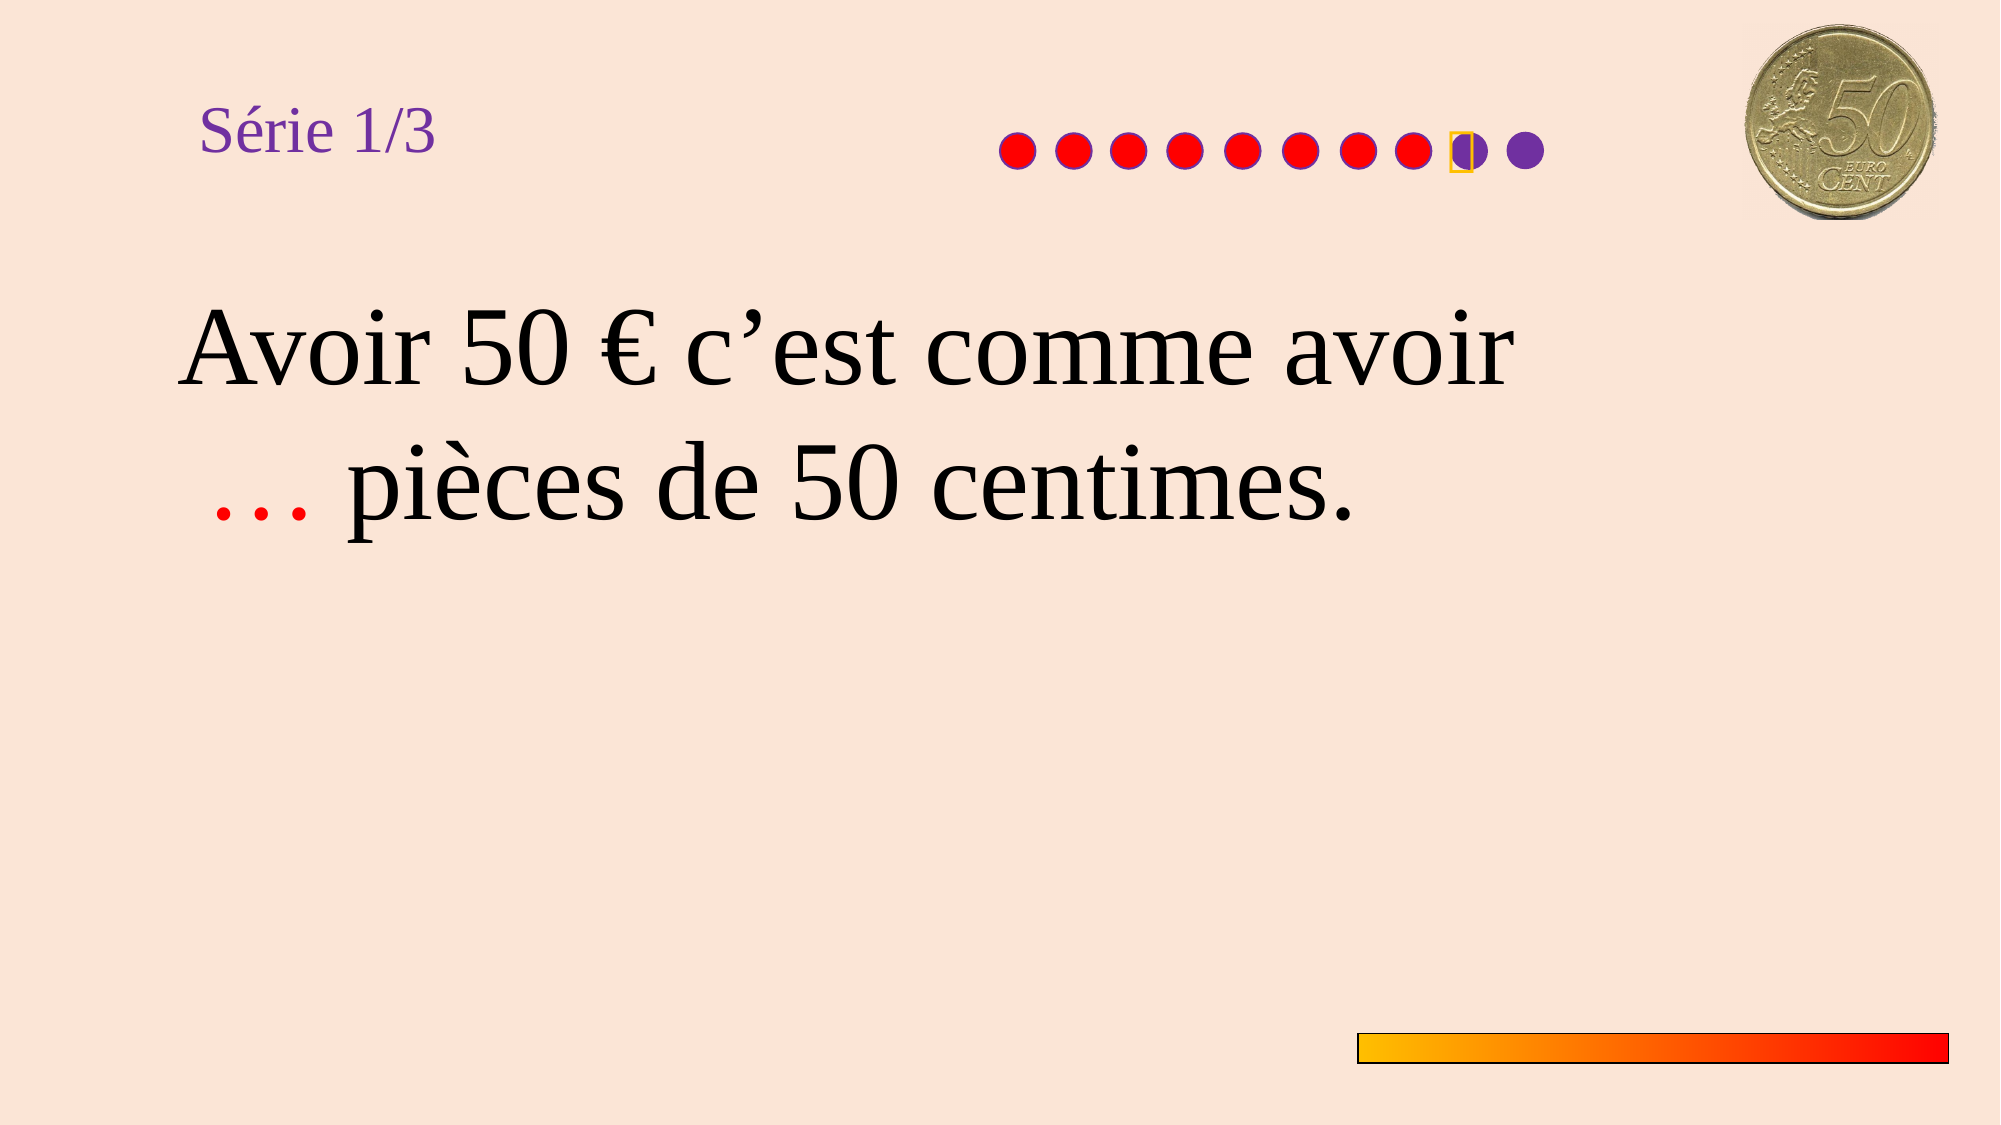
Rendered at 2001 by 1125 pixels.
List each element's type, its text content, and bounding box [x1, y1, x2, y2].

picture [1742, 23, 1939, 220]
text_box [1055, 132, 1093, 170]
text_box [1166, 132, 1204, 170]
text_box [1357, 1032, 1950, 1064]
text_box [1394, 132, 1429, 170]
text_box [1508, 131, 1545, 170]
text_box [998, 132, 1037, 170]
text_box [1109, 132, 1148, 170]
text_box  [1429, 107, 1508, 193]
text_box Série 1/3 [183, 88, 567, 195]
text_box [1224, 132, 1262, 170]
text_box [1339, 132, 1378, 170]
text_box Avoir 50 € c’est comme avoir … pièces de 50 centimes. [162, 264, 1856, 550]
text_box [1281, 132, 1320, 170]
